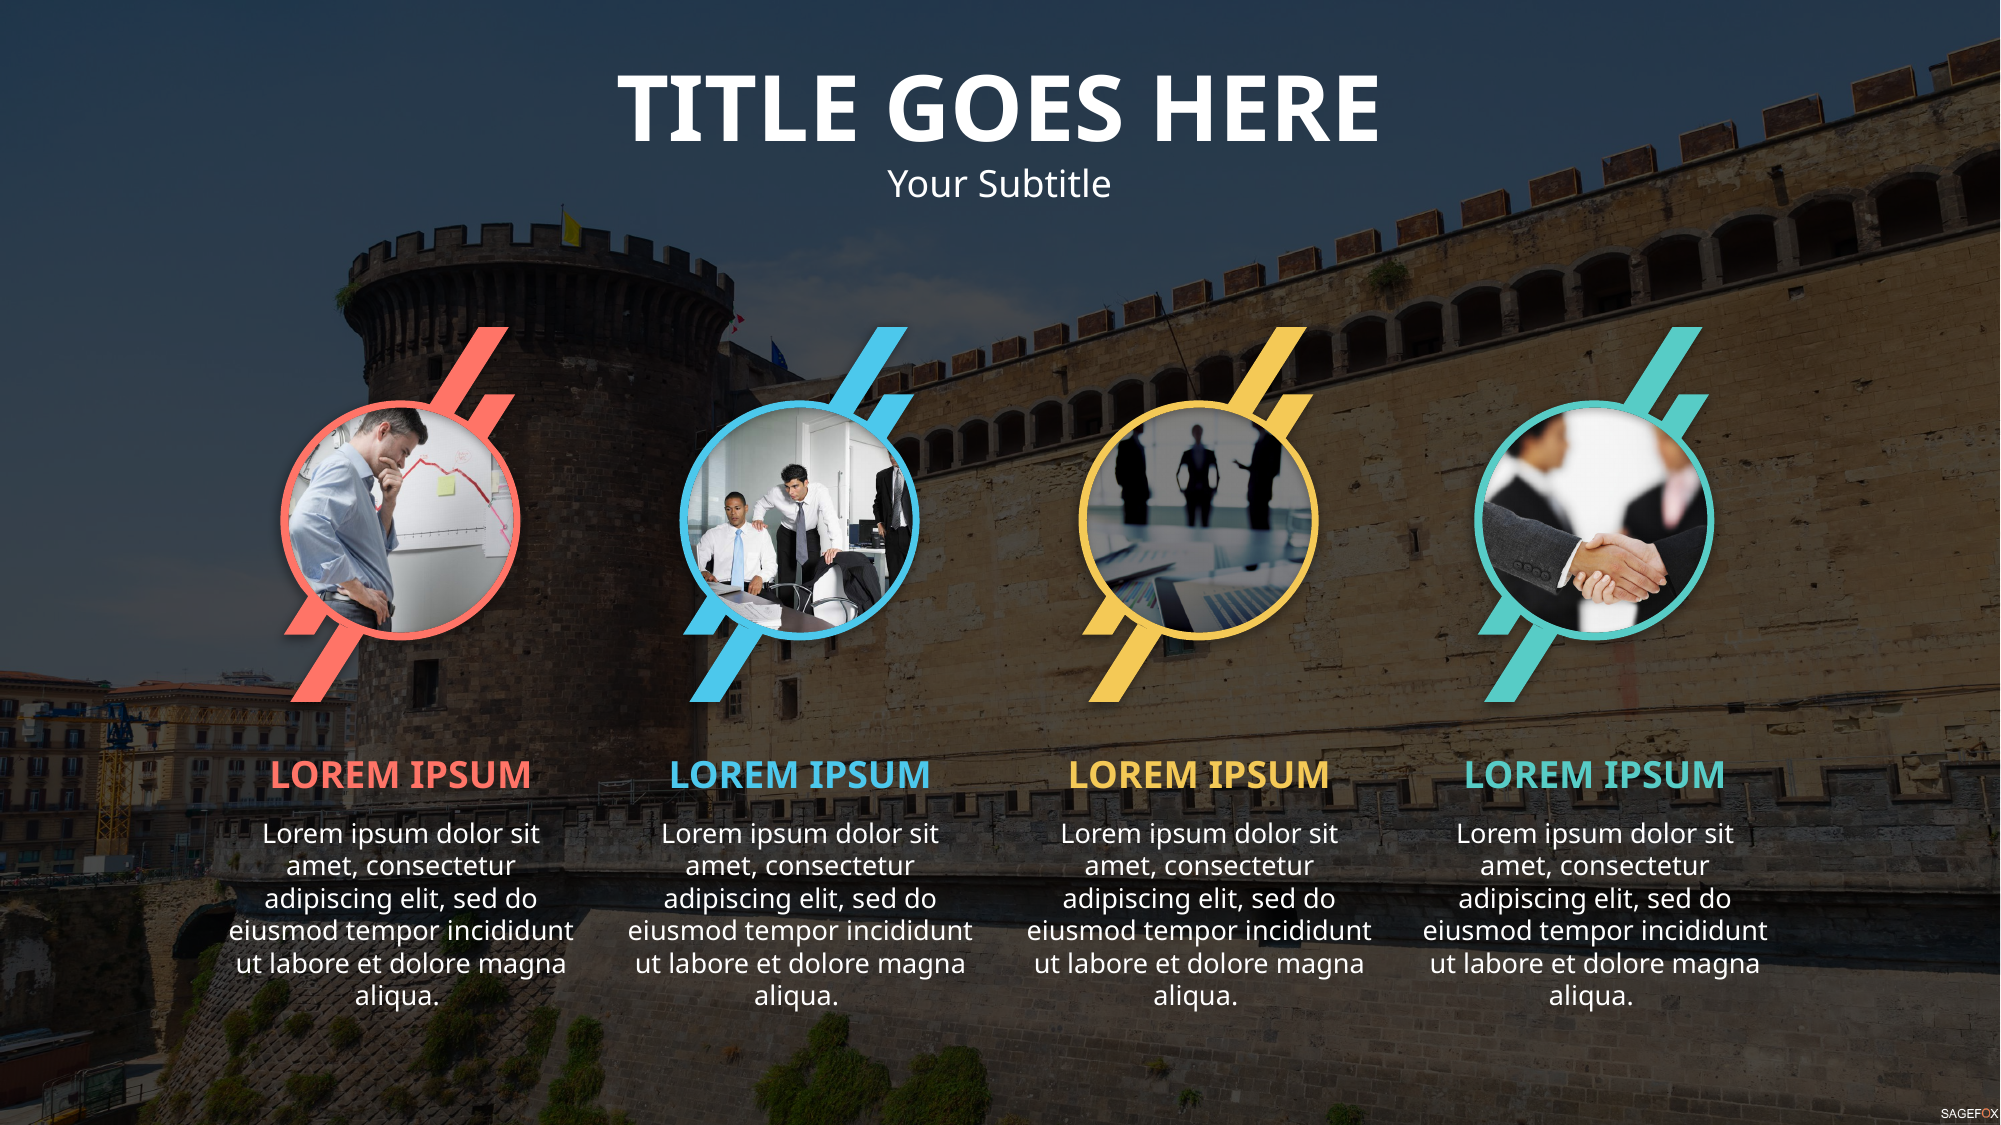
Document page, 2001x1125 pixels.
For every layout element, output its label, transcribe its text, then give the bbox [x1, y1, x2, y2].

picture [0, 0, 2001, 1125]
text_box [1487, 419, 1700, 631]
text_box LOREM IPSUM Lorem ipsum dolor sit amet, consectetur adipiscing elit, sed do eiusmod tempor incididunt ut labore et dolore magna aliqua. [1015, 746, 1383, 1017]
text_box LOREM IPSUM Lorem ipsum dolor sit amet, consectetur adipiscing elit, sed do eiusmod tempor incididunt ut labore et dolore magna aliqua. [616, 746, 984, 1017]
text_box [1077, 326, 1320, 704]
text_box [279, 326, 522, 704]
text_box [678, 326, 921, 704]
text_box LOREM IPSUM Lorem ipsum dolor sit amet, consectetur adipiscing elit, sed do eiusmod tempor incididunt ut labore et dolore magna aliqua. [1411, 746, 1779, 1017]
text_box TITLE GOES HERE Your Subtitle [548, 42, 1452, 212]
text_box [293, 419, 506, 631]
text_box [694, 419, 907, 631]
text_box LOREM IPSUM Lorem ipsum dolor sit amet, consectetur adipiscing elit, sed do eiusmod tempor incididunt ut labore et dolore magna aliqua. [217, 746, 585, 1017]
text_box [1092, 419, 1304, 631]
text_box [1473, 326, 1716, 704]
